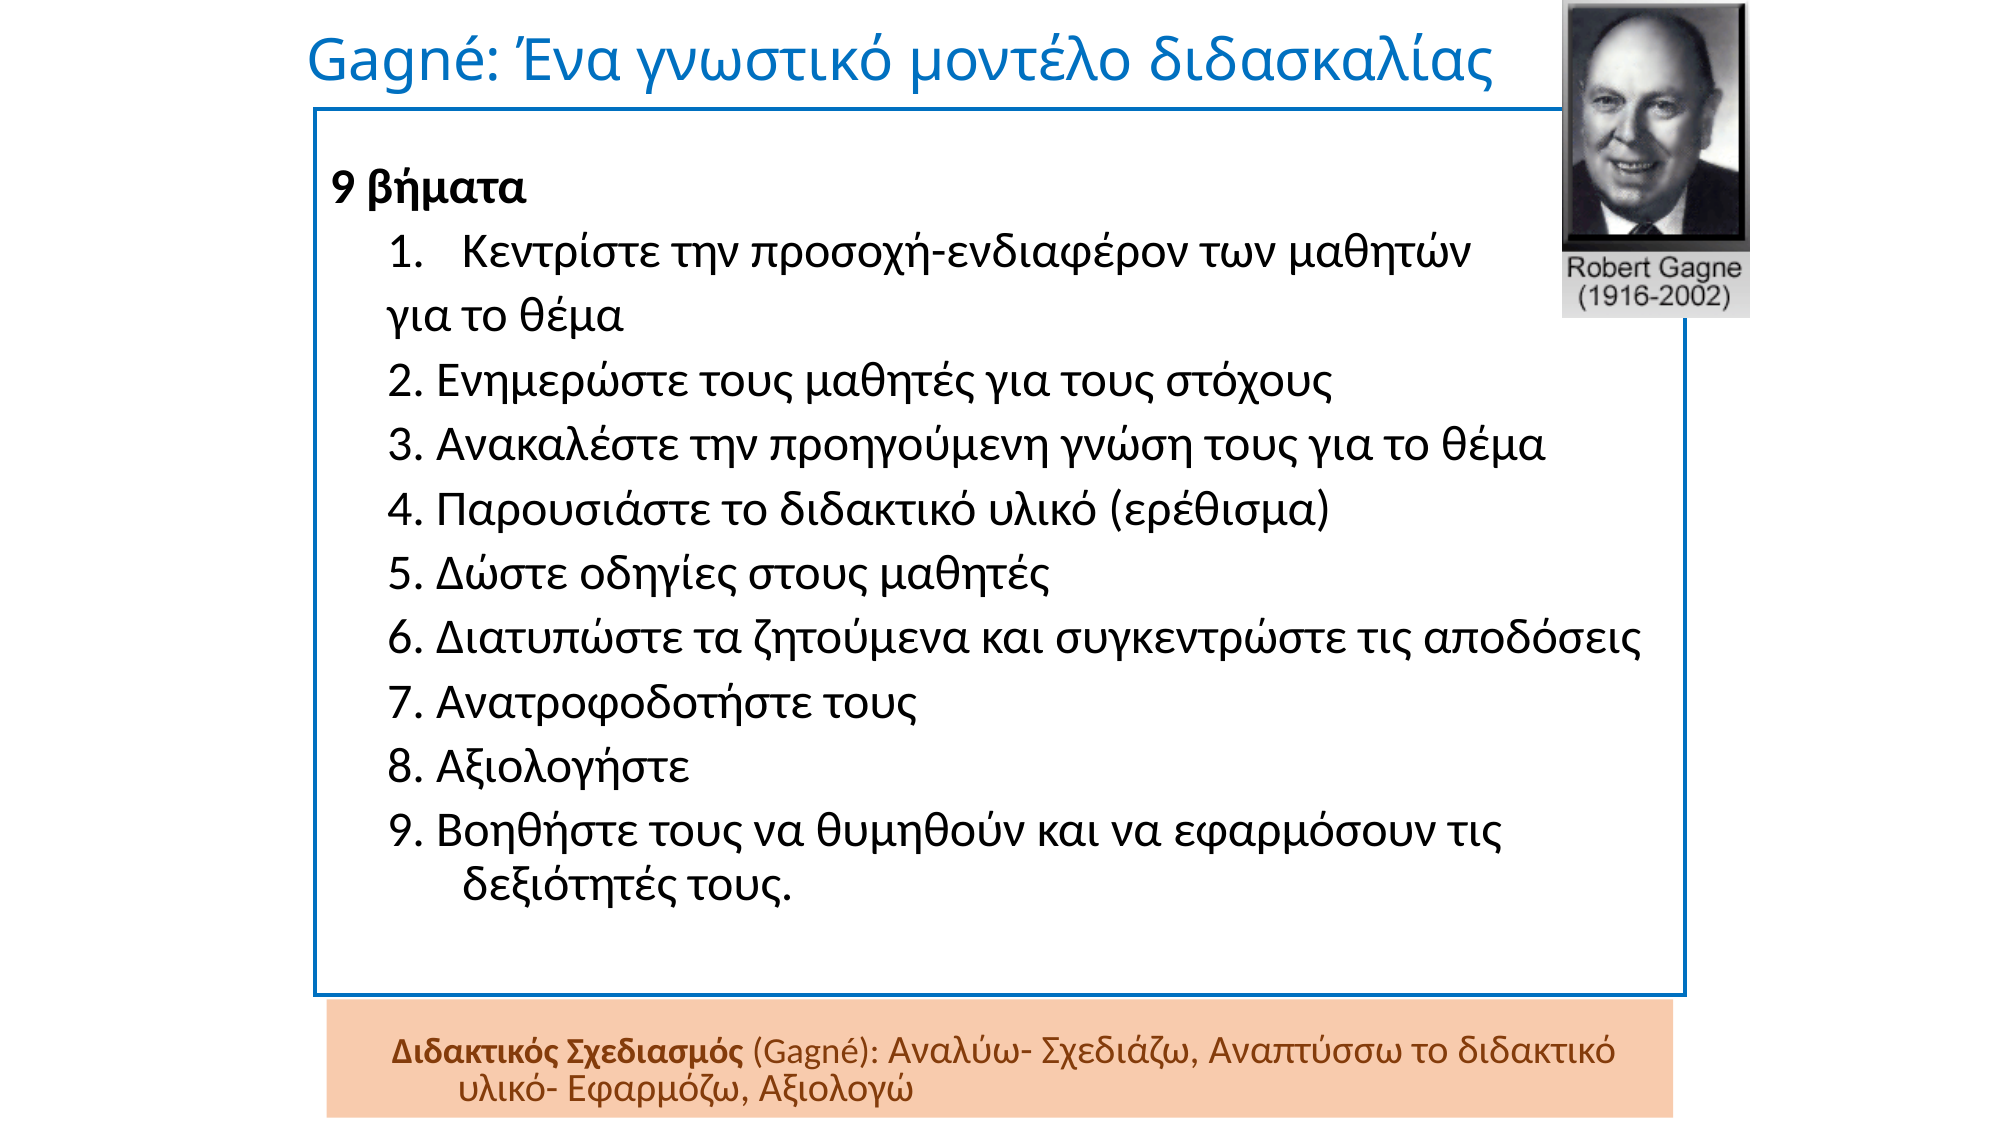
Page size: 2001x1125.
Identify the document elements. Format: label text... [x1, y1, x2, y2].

text_box Διδακτικός Σχεδιασµός (Gagné): Αναλύω- Σχεδιάζω, Αναπτύσσω το διδακτικό υλικό- Εφαρμόζω, Αξιολογώ [326, 999, 1674, 1118]
title Gagné: Ένα γνωστικό μοντέλο διδασκαλίας [291, 0, 1562, 132]
list 9 βήματα Κεντρίστε την προσοχή-ενδιαφέρον των μαθητών για το θέμα 2. Ενημερώστε τους μαθητές για τους στόχους 3. Ανακαλέστε την προηγούμενη γνώση τους για το θέμα 4. Παρουσιάστε το διδακτικό υλικό (ερέθισμα) 5. Δώστε οδηγίες στους μαθητές 6. Διατυπώστε τα ζητούμενα και συγκεντρώστε τις αποδόσεις 7. Ανατροφοδοτήστε τους 8. Αξιολογήστε 9. Βοηθήστε τους να θυμηθούν και να εφαρμόσουν τις δεξιότητές τους. [314, 132, 1686, 996]
picture [1562, 0, 1750, 318]
